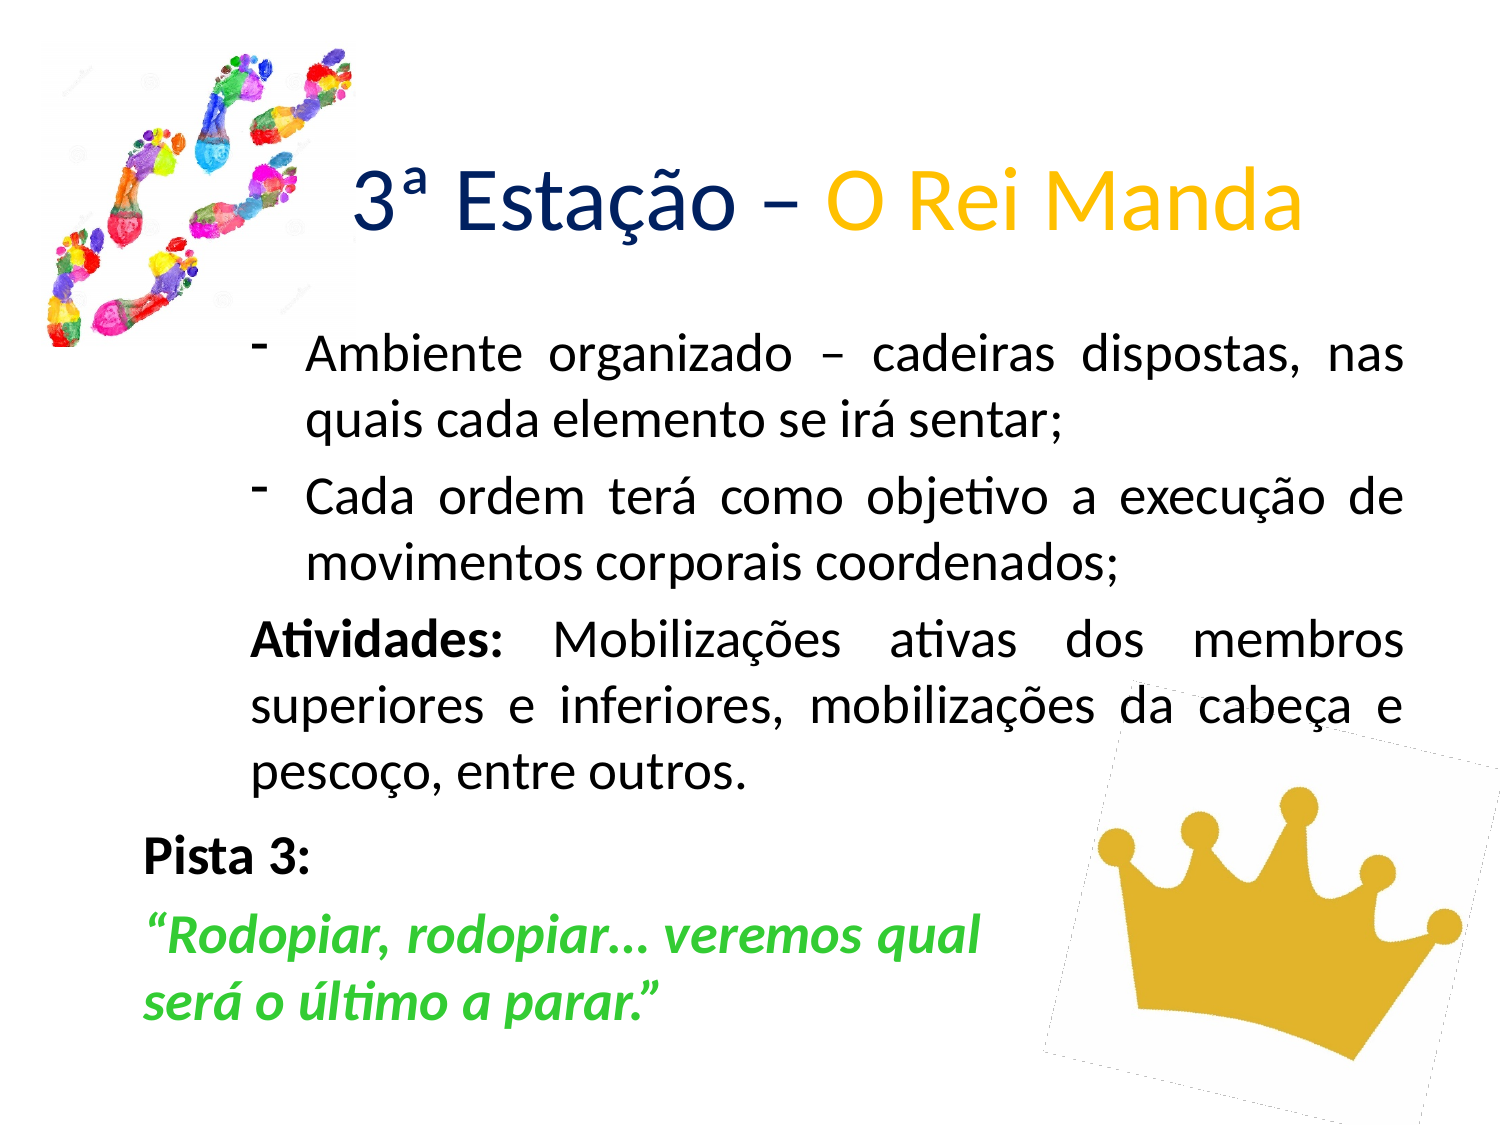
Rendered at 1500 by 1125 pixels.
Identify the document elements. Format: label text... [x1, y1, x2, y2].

text_box Pista 3: “Rodopiar, rodopiar… veremos qual será o último a parar.” [128, 810, 997, 1045]
picture [1043, 719, 1500, 1125]
title 3ª Estação – O Rei Manda [362, 99, 1500, 287]
list Ambiente organizado – cadeiras dispostas, nas quais cada elemento se irá sentar; Cada ordem terá como objetivo a execução de movimentos corporais coordenados; Atividades: Mobilizações ativas dos membros superiores e inferiores, mobilizações da cabeça e pescoço, entre outros. [235, 308, 1421, 811]
picture [40, 40, 356, 347]
